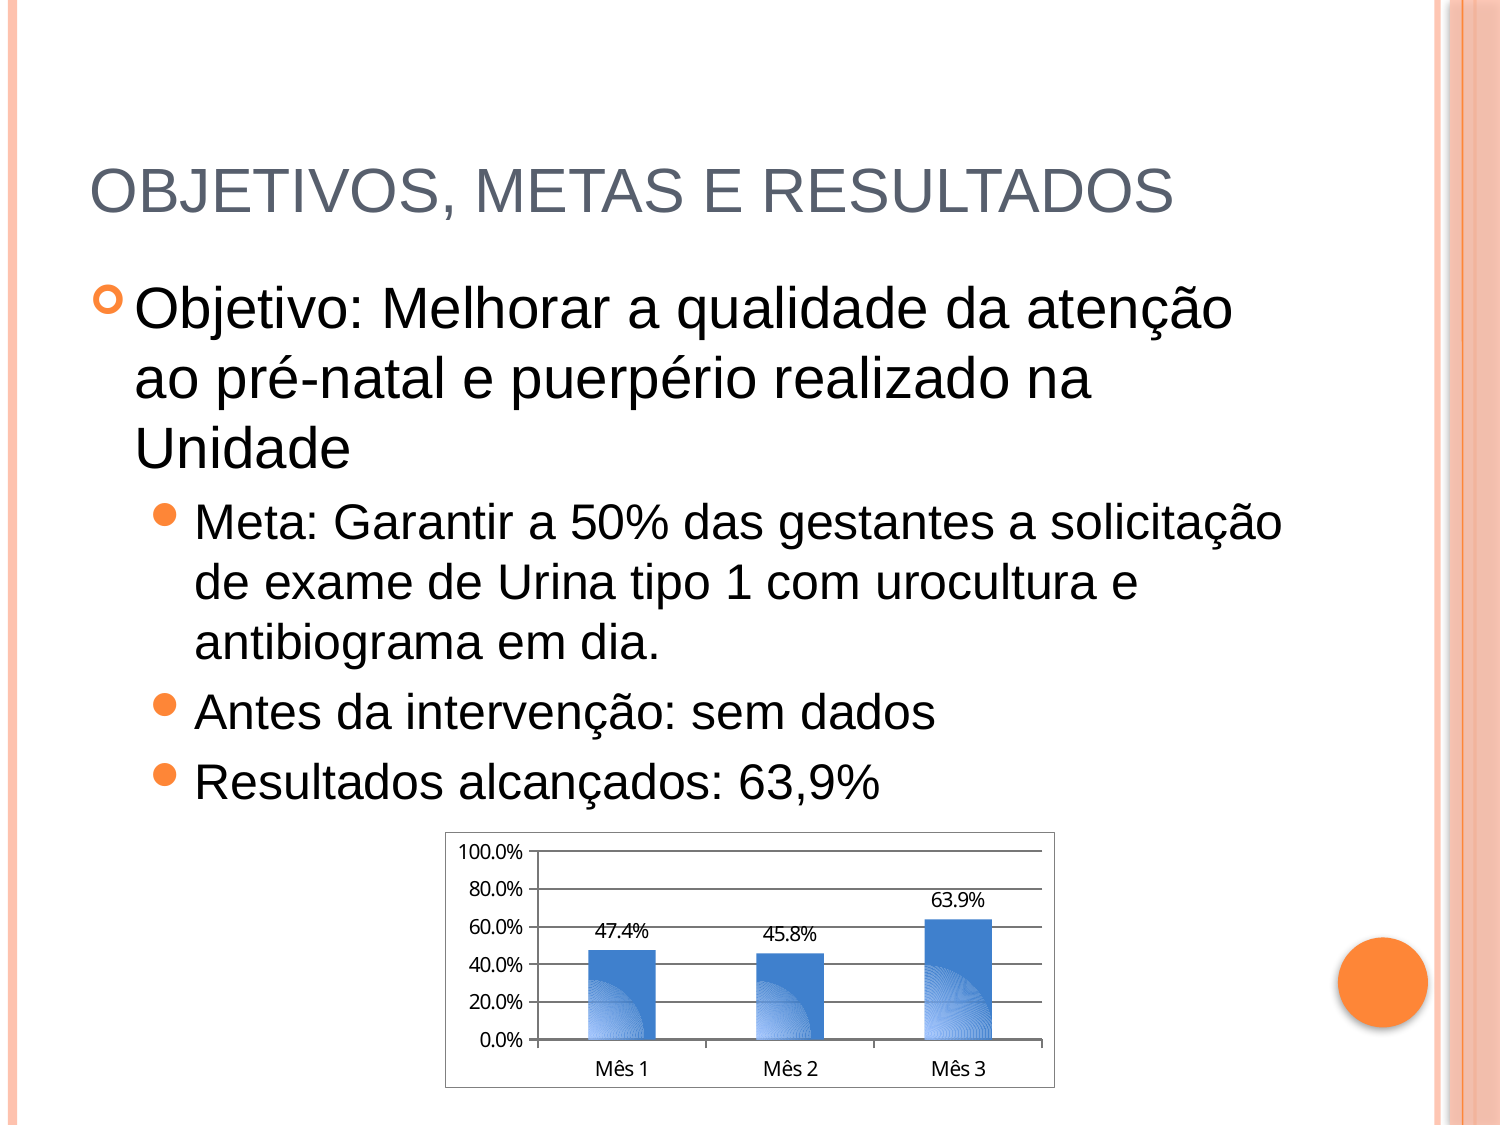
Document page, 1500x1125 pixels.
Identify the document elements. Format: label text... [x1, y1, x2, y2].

chart [444, 831, 1056, 1089]
title Objetivos, metas e resultados [75, 45, 1300, 233]
list Objetivo: Melhorar a qualidade da atenção ao pré-natal e puerpério realizado na Unidade Meta: Garantir a 50% das gestantes a solicitação de exame de Urina tipo 1 com urocultura e antibiograma em dia. Antes da intervenção: sem dados Resultados alcançados: 63,9% [75, 262, 1300, 1062]
